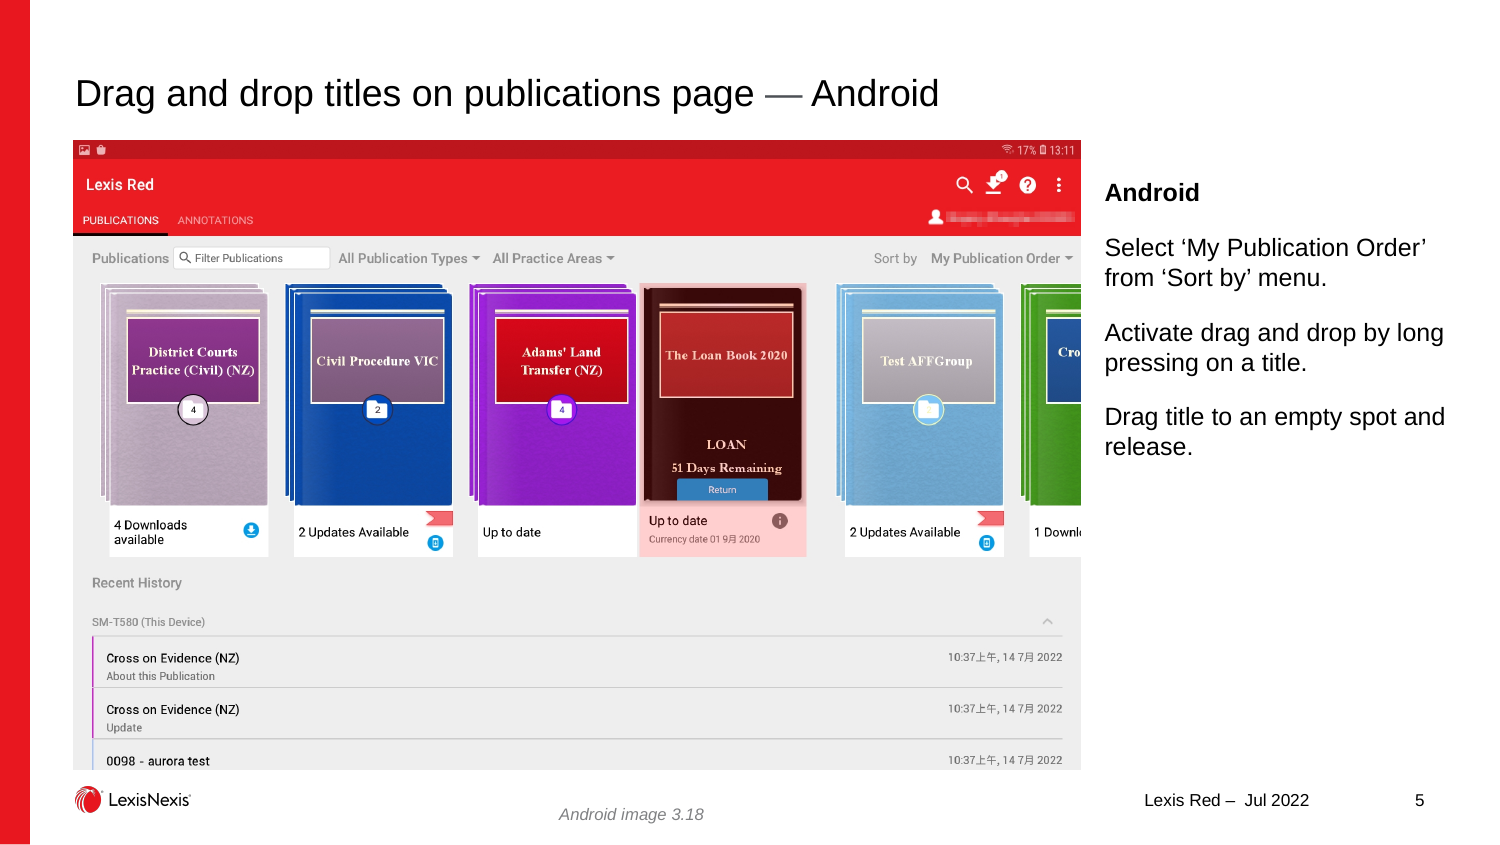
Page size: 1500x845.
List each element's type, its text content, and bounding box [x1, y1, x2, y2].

picture [75, 786, 191, 813]
footer Lexis Red – Jul 2022 [765, 754, 1310, 845]
title Drag and drop titles on publications page — Android [75, 74, 1500, 165]
slide_number 5 [1340, 754, 1425, 845]
picture [73, 140, 1081, 770]
text_box Android image 3.18 [544, 796, 833, 832]
list Android Select ‘My Publication Order’ from ‘Sort by’ menu. Activate drag and drop by long pressing on a title. Drag title to an empty spot and release. [1104, 176, 1466, 513]
